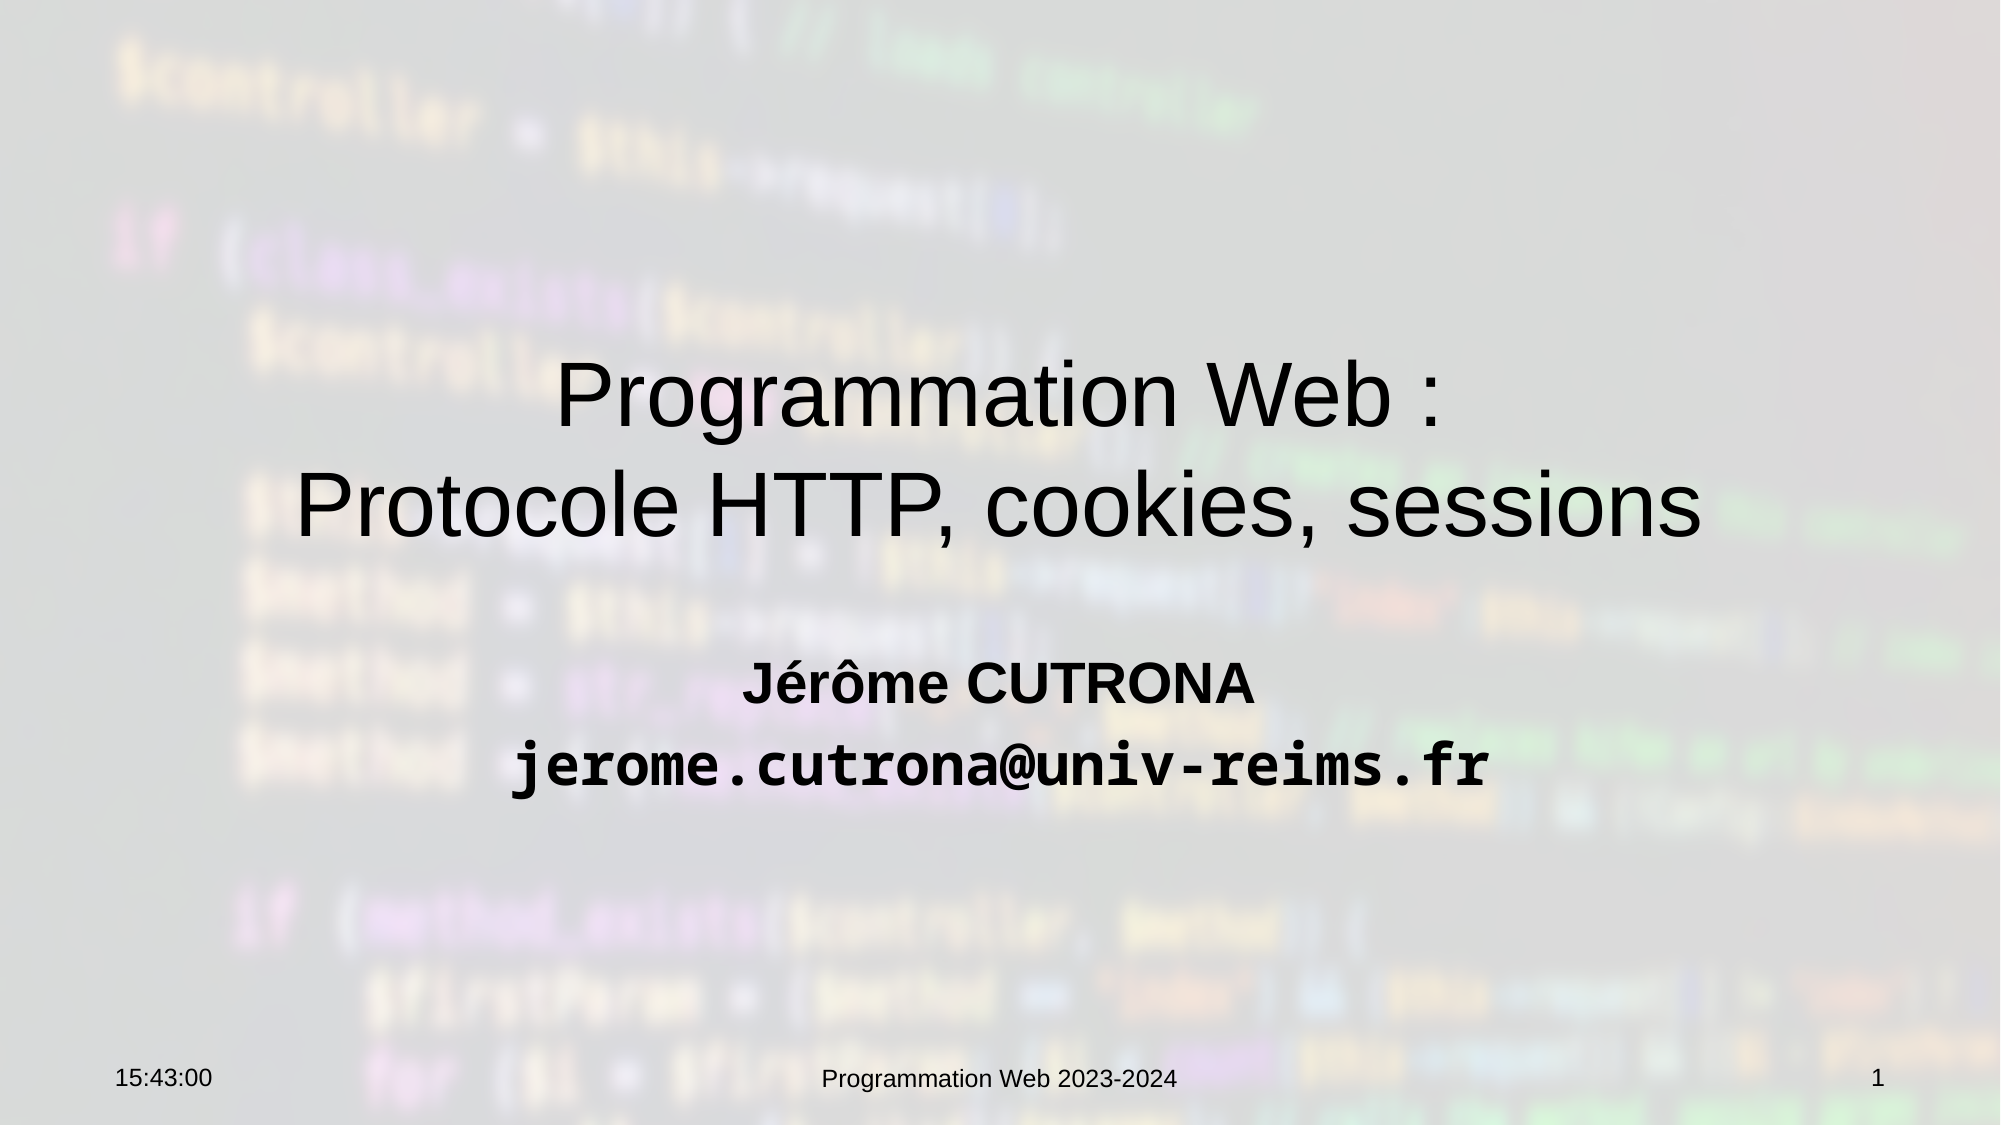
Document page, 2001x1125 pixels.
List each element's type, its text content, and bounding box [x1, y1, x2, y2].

subtitle Jérôme CUTRONA jerome.cutrona@univ-reims.fr [299, 637, 1701, 926]
slide_number 1 [1433, 1023, 1901, 1100]
picture [0, 0, 2001, 1125]
footer Programmation Web 2023-2024 [683, 1024, 1317, 1101]
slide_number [99, 1023, 567, 1100]
title Programmation Web : Protocole HTTP, cookies, sessions [149, 302, 1851, 588]
